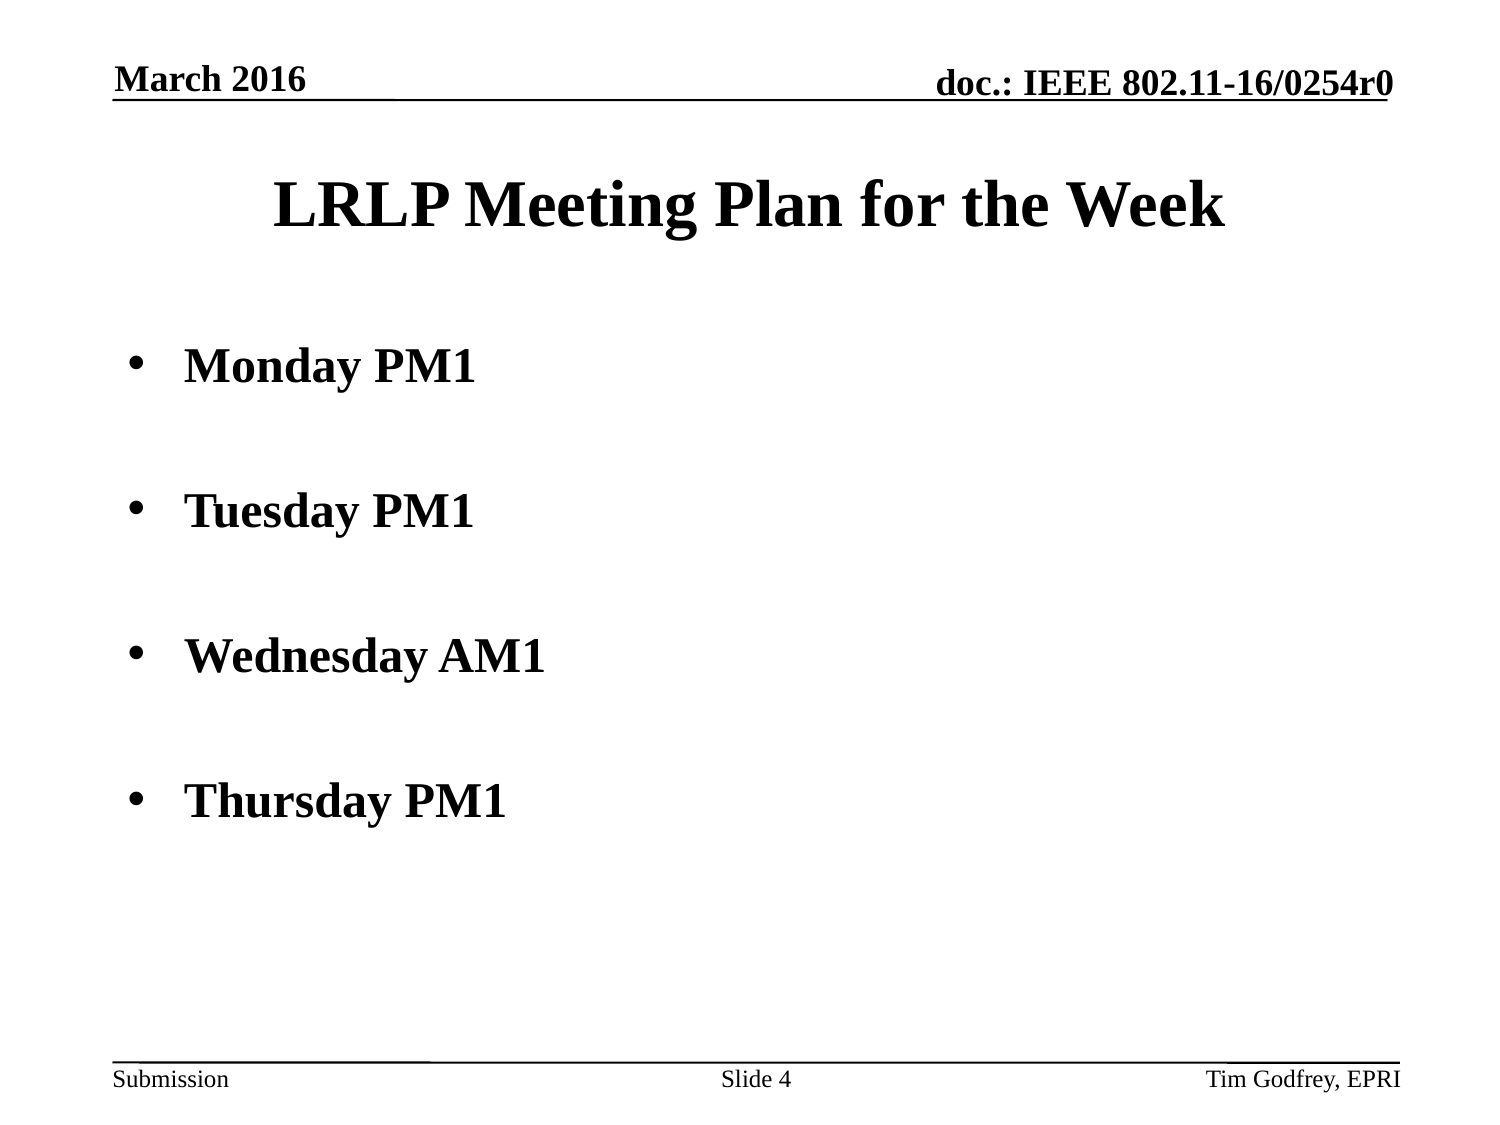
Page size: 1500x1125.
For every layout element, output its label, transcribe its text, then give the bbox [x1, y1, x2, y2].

title LRLP Meeting Plan for the Week [112, 112, 1388, 288]
list Monday PM1 Tuesday PM1 Wednesday AM1 Thursday PM1 [112, 324, 1388, 1000]
footer Tim Godfrey, EPRI [878, 1061, 1402, 1093]
slide_number Slide 4 [712, 1061, 800, 1123]
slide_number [114, 54, 423, 100]
